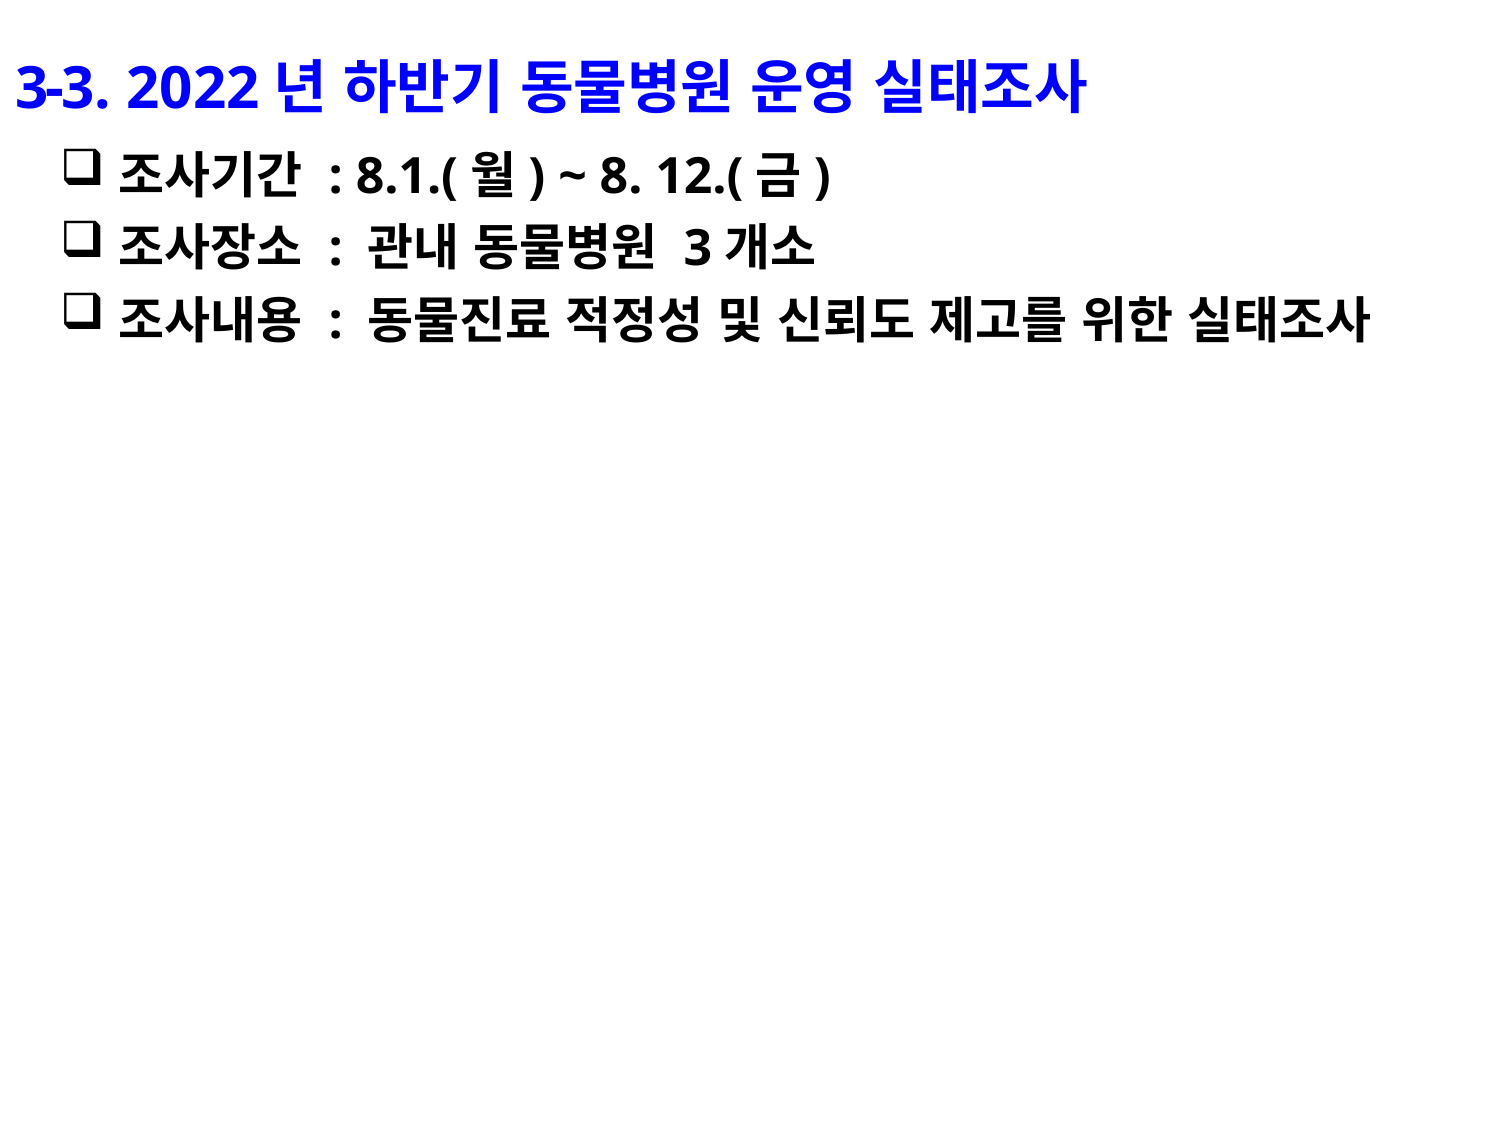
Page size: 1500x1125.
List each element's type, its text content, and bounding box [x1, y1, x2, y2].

text_box 3-3. 2022년 하반기 동물병원 운영 실태조사 조사기간 : 8.1.(월) ~ 8. 12.(금) 조사장소 : 관내 동물병원 3개소 조사내용 : 동물진료 적정성 및 신뢰도 제고를 위한 실태조사 [0, 42, 1460, 303]
